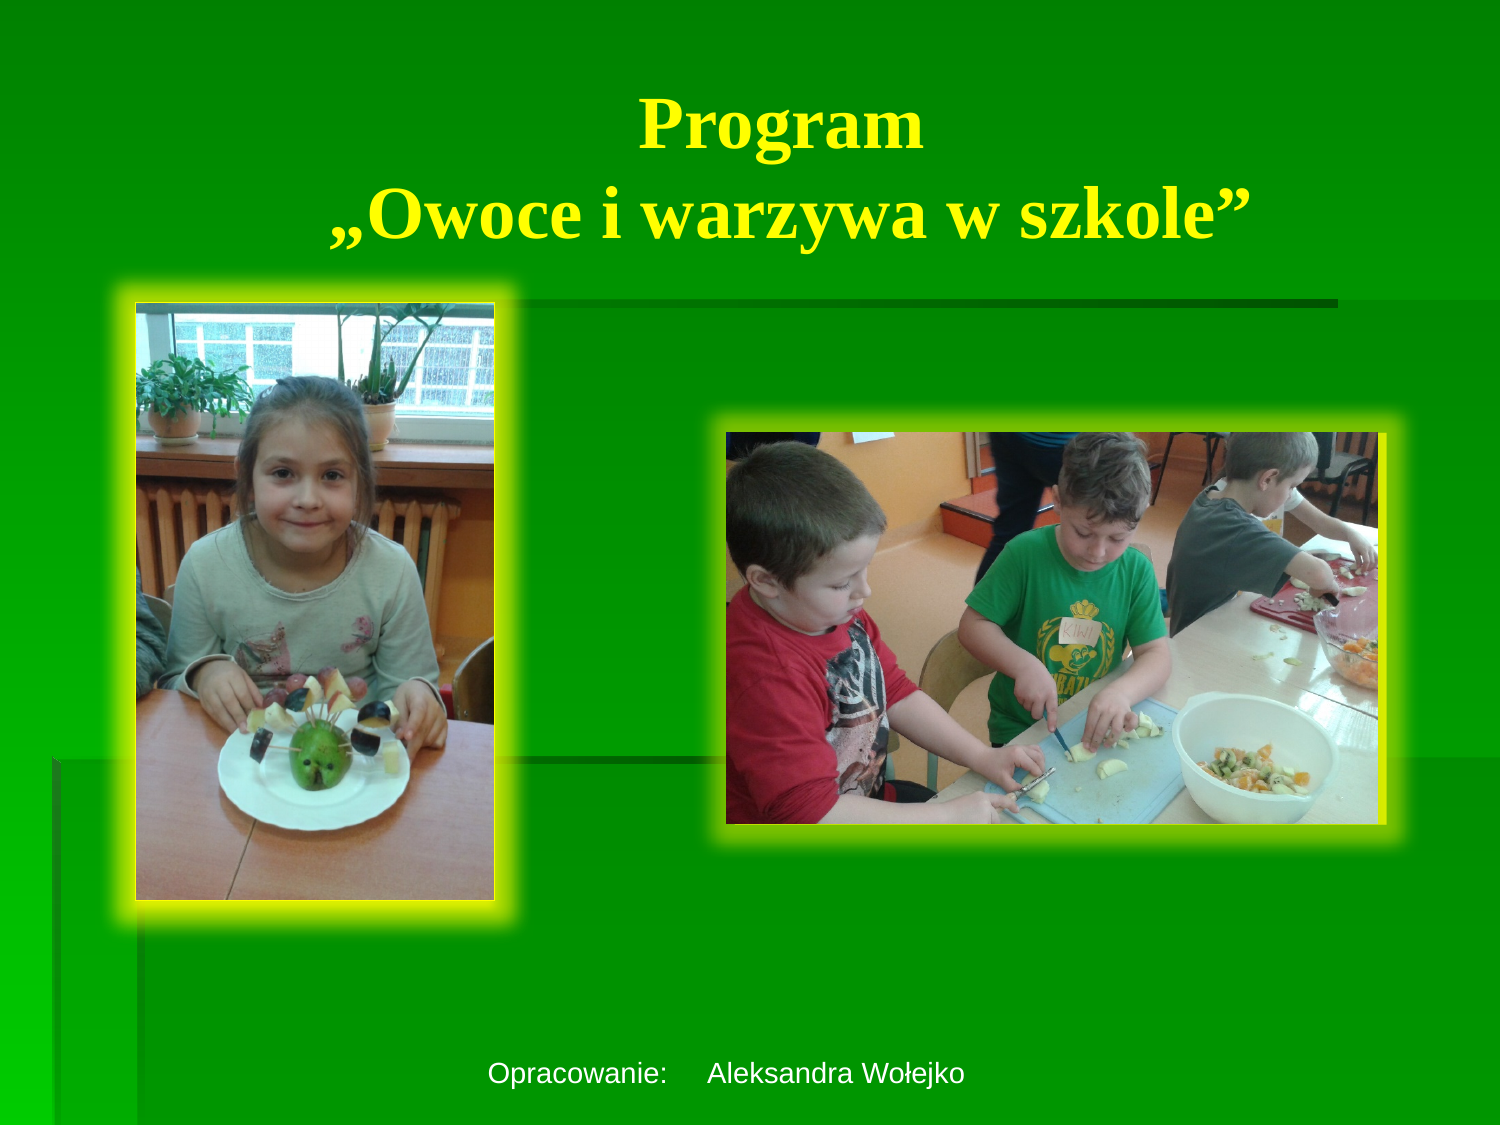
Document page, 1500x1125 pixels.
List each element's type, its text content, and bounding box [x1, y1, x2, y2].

picture [15, 303, 615, 900]
text_box Program „Owoce i warzywa w szkole” [277, 66, 1306, 262]
footer Opracowanie: Aleksandra Wołejko [407, 1046, 1038, 1103]
picture [726, 432, 1379, 824]
